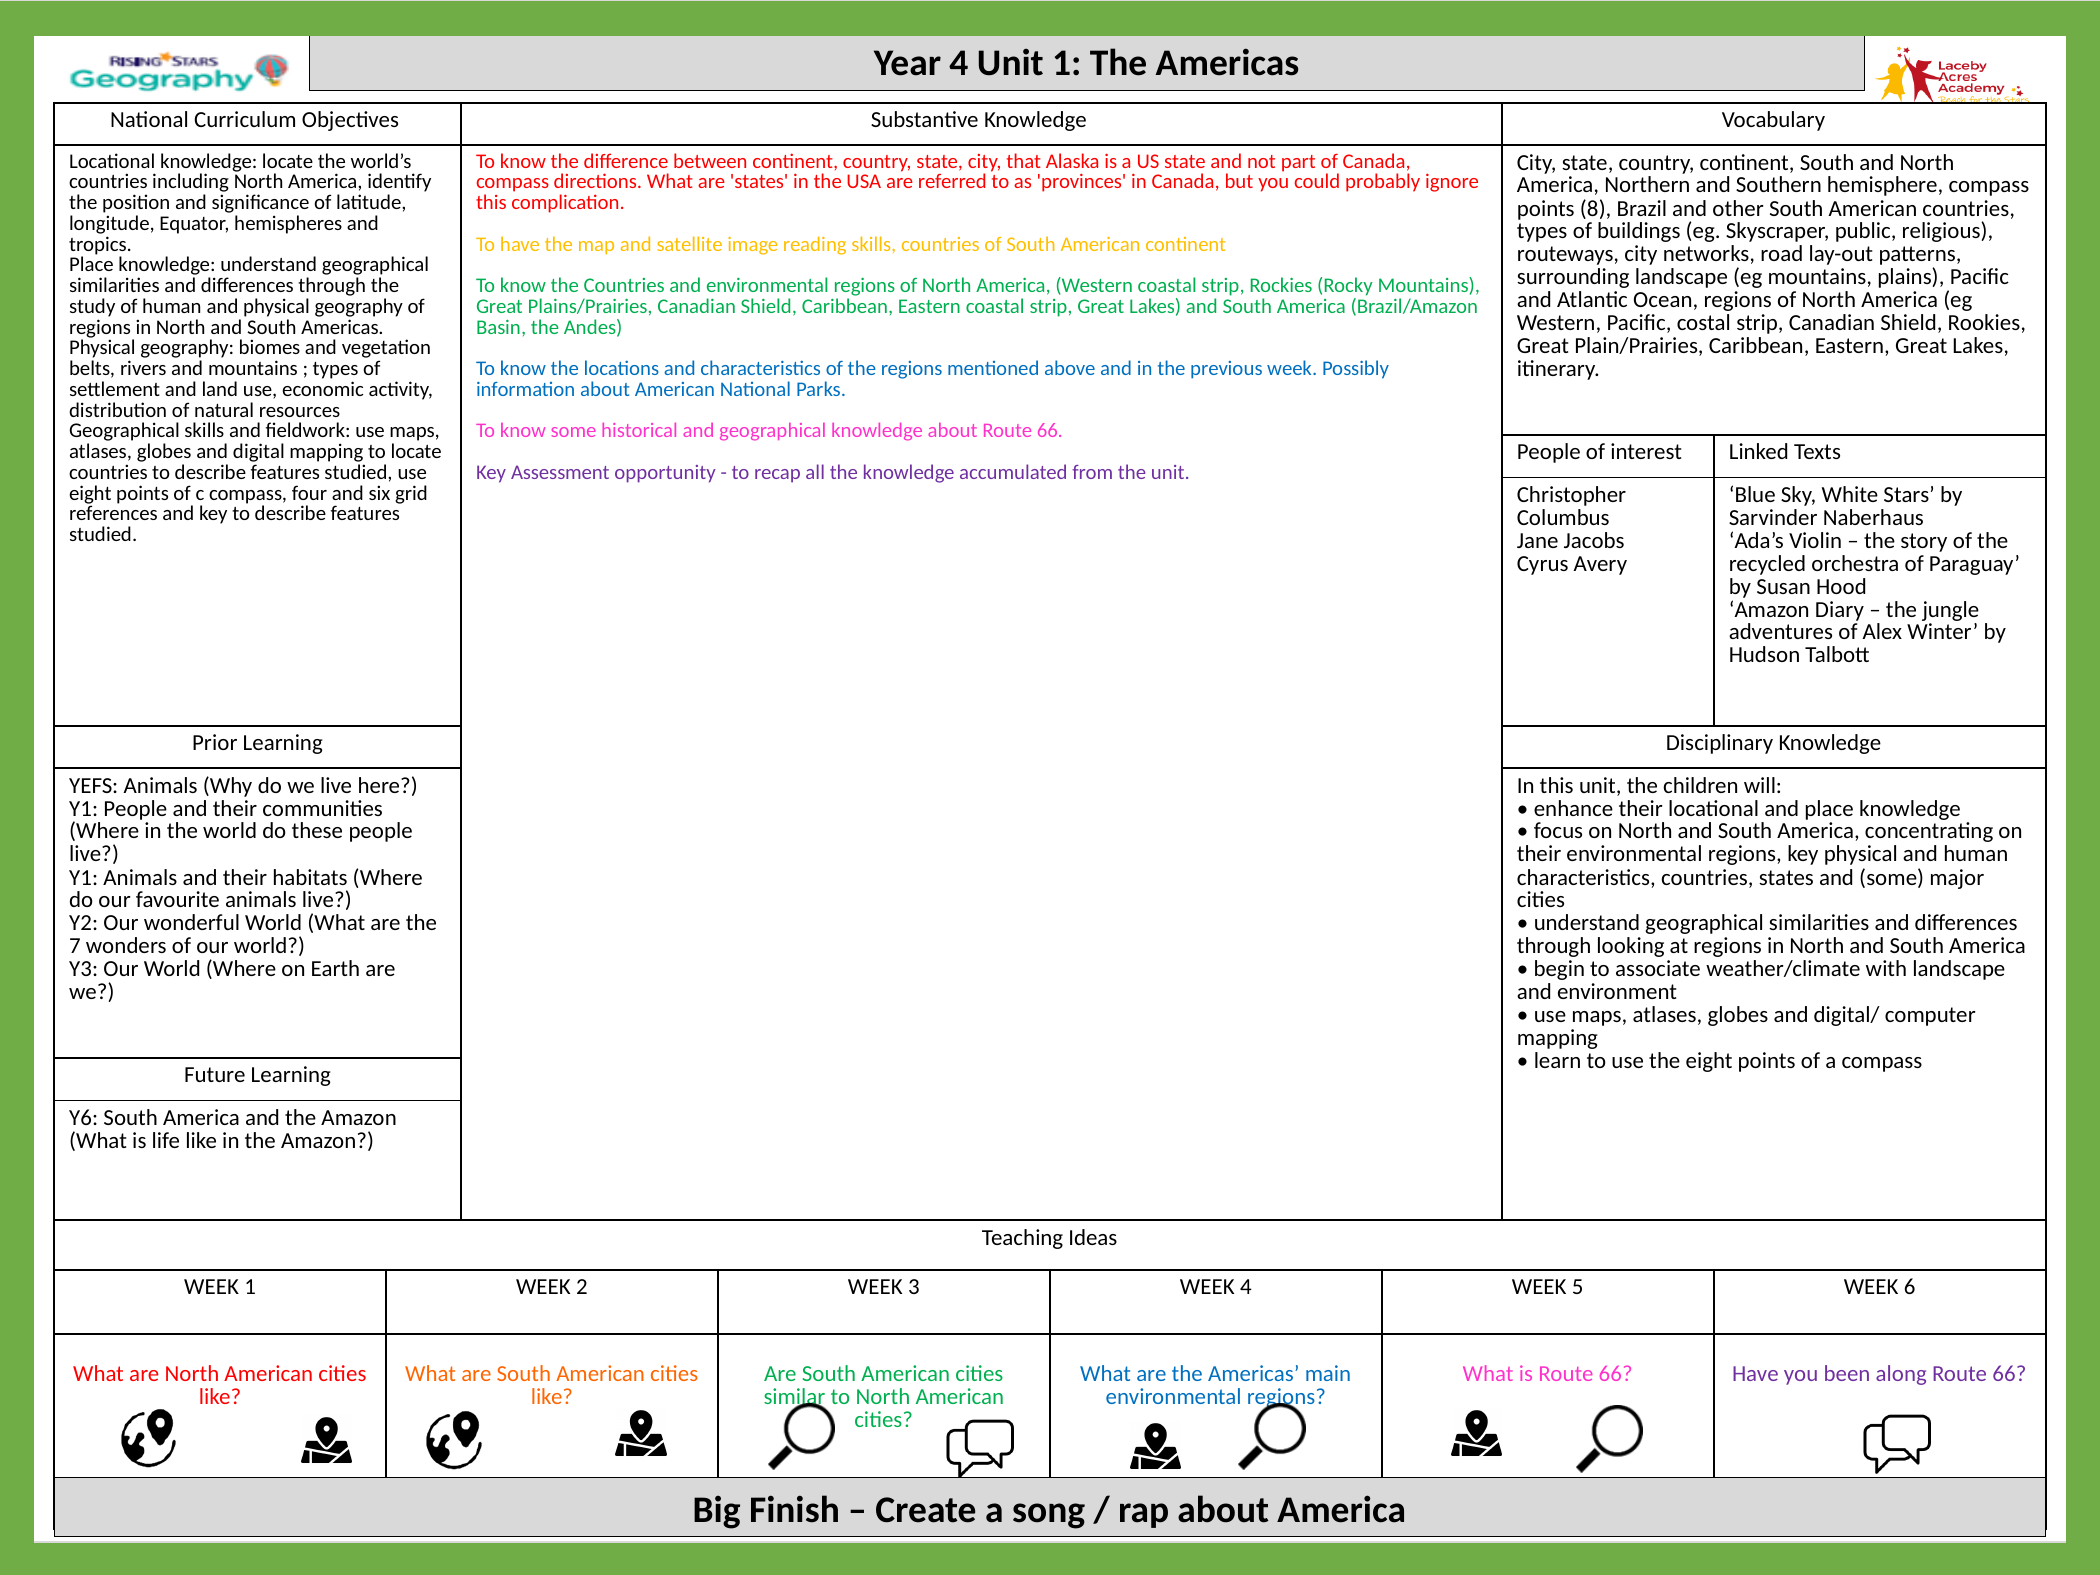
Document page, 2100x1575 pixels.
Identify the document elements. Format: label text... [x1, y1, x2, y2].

table_cell WEEK 2 [387, 1271, 717, 1333]
text_box Year 4 Unit 1: The Americas [309, 36, 1865, 91]
table_cell WEEK 5 [1383, 1271, 1713, 1333]
picture [423, 1410, 484, 1471]
table_header National Curriculum Objectives [55, 104, 460, 144]
table_cell What are North American cities like? [55, 1335, 385, 1477]
table_cell Prior Learning [55, 727, 460, 767]
table_cell Christopher Columbus Jane Jacobs Cyrus Avery [1503, 478, 1713, 725]
picture [615, 1407, 667, 1459]
table_cell Are South American cities similar to North American cities? [719, 1335, 1049, 1477]
table_cell To know the difference between continent, country, state, city, that Alaska is a US state and not part of Canada, compass directions. What are 'states' in the USA are referred to as 'provinces' in Canada, but you could probably ignore this complication. To have the map and satellite image reading skills, countries of South American continent To know the Countries and environmental regions of North America, (Western coastal strip, Rockies (Rocky Mountains), Great Plains/Prairies, Canadian Shield, Caribbean, Eastern coastal strip, Great Lakes) and South America (Brazil/Amazon Basin, the Andes) To know the locations and characteristics of the regions mentioned above and in the previous week. Possibly information about American National Parks. To know some historical and geographical knowledge about Route 66. Key Assessment opportunity - to recap all the knowledge accumulated from the unit. [462, 146, 1501, 1219]
table_cell WEEK 3 [719, 1271, 1049, 1333]
text_box Unit 2: Roman Britain [880, 91, 1220, 100]
table_header Substantive Knowledge [462, 104, 1501, 144]
picture [1451, 1407, 1502, 1459]
table_cell Linked Texts [1715, 436, 2045, 477]
table_cell In this unit, the children will: • enhance their locational and place knowledge • focus on North and South America, concentrating on their environmental regions, key physical and human characteristics, countries, states and (some) major cities • understand geographical similarities and differences through looking at regions in North and South America • begin to associate weather/climate with landscape and environment • use maps, atlases, globes and digital/ computer mapping • learn to use the eight points of a compass [1503, 769, 2045, 1219]
text_box Big Finish – Create a song / rap about America [54, 1477, 2046, 1537]
picture [1130, 1420, 1181, 1472]
table_cell WEEK 4 [1051, 1271, 1381, 1333]
table_cell What are South American cities like? [387, 1335, 717, 1477]
picture [301, 1414, 352, 1466]
table_header Vocabulary [1503, 104, 2045, 144]
picture [54, 33, 302, 101]
picture [943, 1412, 1017, 1486]
table_cell Locational knowledge: locate the world’s countries including North America, identify the position and significance of latitude, longitude, Equator, hemispheres and tropics. Place knowledge: understand geographical similarities and differences through the study of human and physical geography of regions in North and South Americas. Physical geography: biomes and vegetation belts, rivers and mountains ; types of settlement and land use, economic activity, distribution of natural resources Geographical skills and fieldwork: use maps, atlases, globes and digital mapping to locate countries to describe features studied, use eight points of c compass, four and six grid references and key to describe features studied. [55, 146, 460, 725]
table_cell What are the Americas’ main environmental regions? [1051, 1335, 1381, 1477]
table_cell People of interest [1503, 436, 1713, 477]
table_cell WEEK 1 [55, 1271, 385, 1333]
picture [118, 1408, 178, 1469]
table_cell Have you been along Route 66? [1715, 1335, 2045, 1477]
picture [1860, 1407, 1934, 1481]
table_cell Future Learning [55, 1059, 460, 1100]
picture [1576, 1405, 1643, 1473]
table_cell YEFS: Animals (Why do we live here?) Y1: People and their communities (Where in the world do these people live?) Y1: Animals and their habitats (Where do our favourite animals live?) Y2: Our wonderful World (What are the 7 wonders of our world?) Y3: Our World (Where on Earth are we?) [55, 769, 460, 1057]
table_cell Teaching Ideas [55, 1221, 2045, 1269]
text_box [0, 1, 2100, 1575]
table_cell City, state, country, continent, South and North America, Northern and Southern hemisphere, compass points (8), Brazil and other South American countries, types of buildings (eg. Skyscraper, public, religious), routeways, city networks, road lay-out patterns, surrounding landscape (eg mountains, plains), Pacific and Atlantic Ocean, regions of North America (eg Western, Pacific, costal strip, Canadian Shield, Rookies, Great Plain/Prairies, Caribbean, Eastern, Great Lakes, itinerary. [1503, 146, 2045, 434]
table_cell Y6: South America and the Amazon (What is life like in the Amazon?) [55, 1101, 460, 1219]
picture [1238, 1403, 1306, 1471]
table_cell Disciplinary Knowledge [1503, 727, 2045, 767]
picture [1872, 43, 2031, 110]
table_cell ‘Blue Sky, White Stars’ by Sarvinder Naberhaus ‘Ada’s Violin – the story of the recycled orchestra of Paraguay’ by Susan Hood ‘Amazon Diary – the jungle adventures of Alex Winter’ by Hudson Talbott [1715, 478, 2045, 725]
picture [767, 1403, 835, 1471]
table_cell What is Route 66? [1383, 1335, 1713, 1477]
table_cell WEEK 6 [1715, 1271, 2045, 1333]
